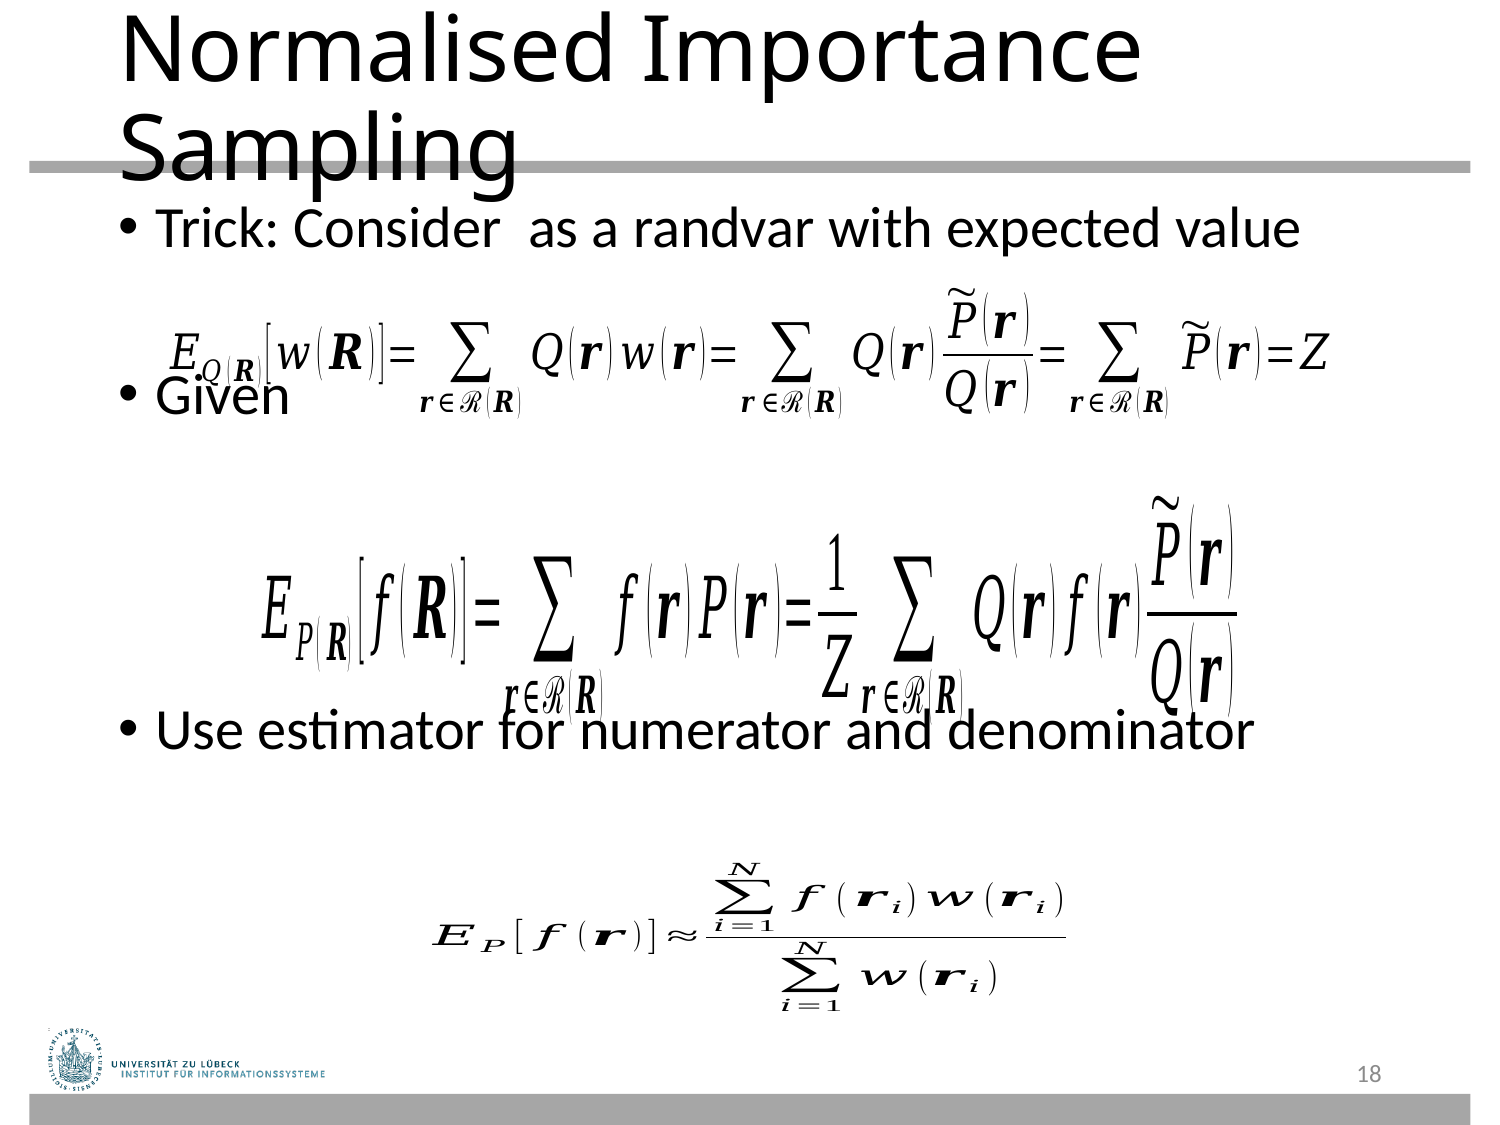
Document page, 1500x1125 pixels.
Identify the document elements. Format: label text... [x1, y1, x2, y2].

slide_number 18 [1059, 1042, 1397, 1103]
title Normalised Importance Sampling [103, 42, 1397, 161]
